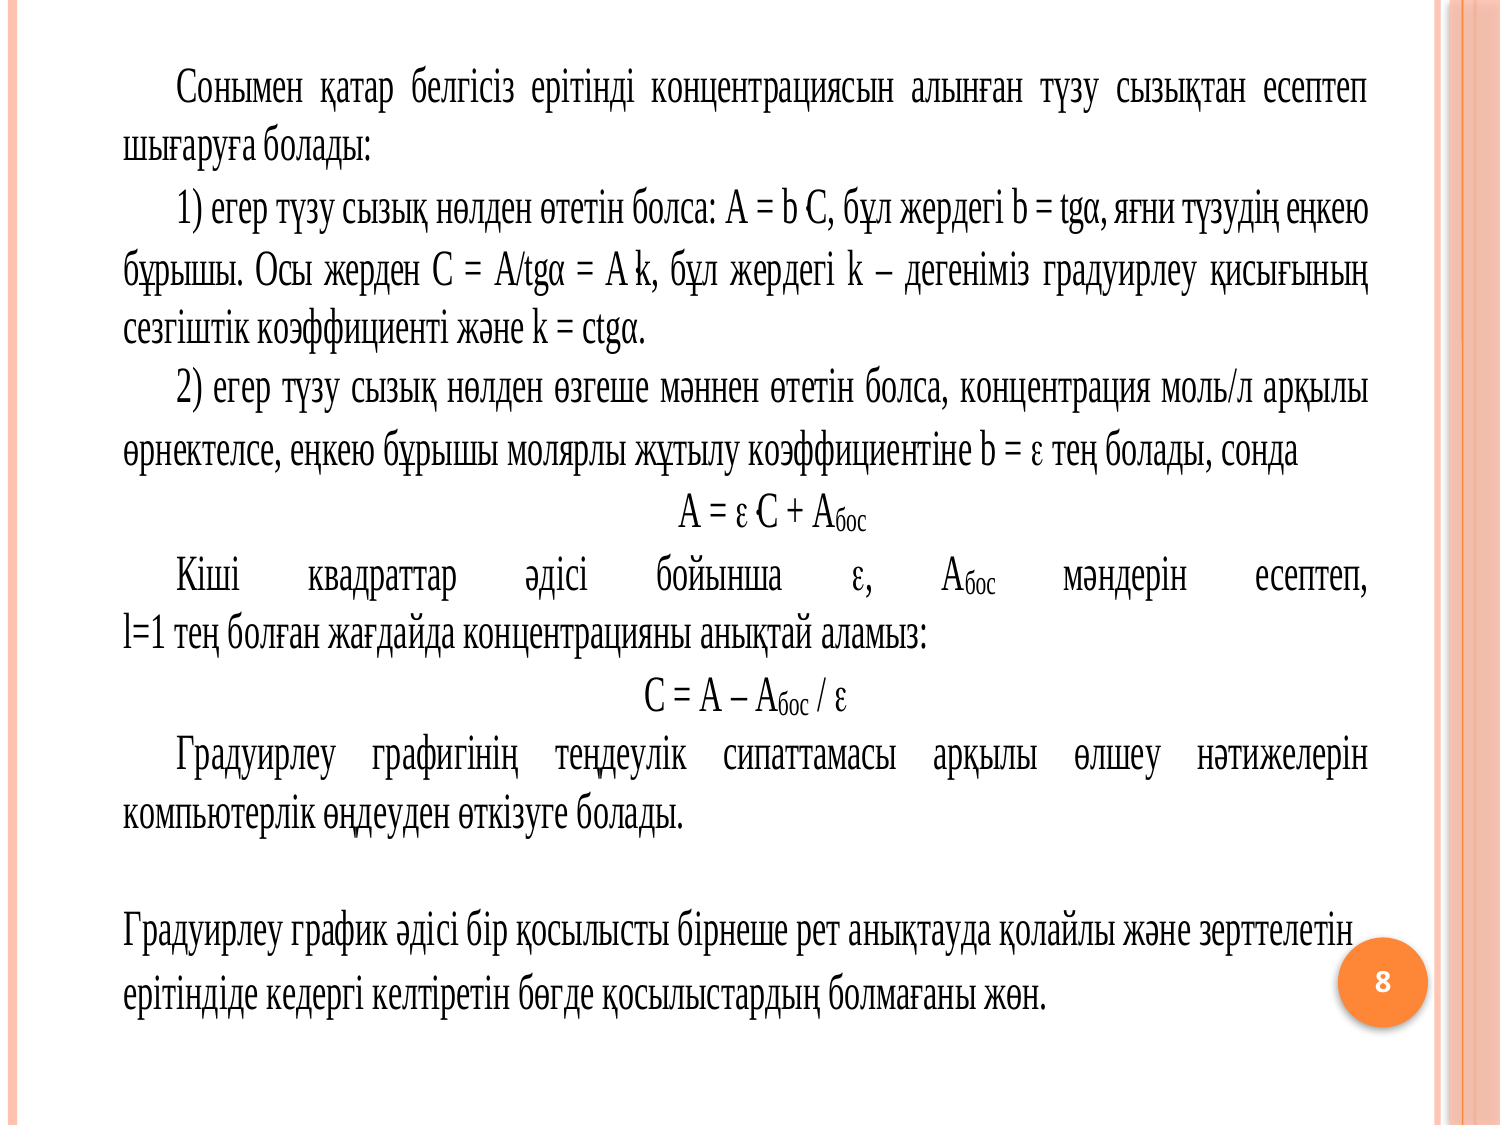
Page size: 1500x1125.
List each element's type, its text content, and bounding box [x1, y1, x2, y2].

slide_number 8 [1382, 940, 1434, 1027]
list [123, 53, 1377, 1060]
